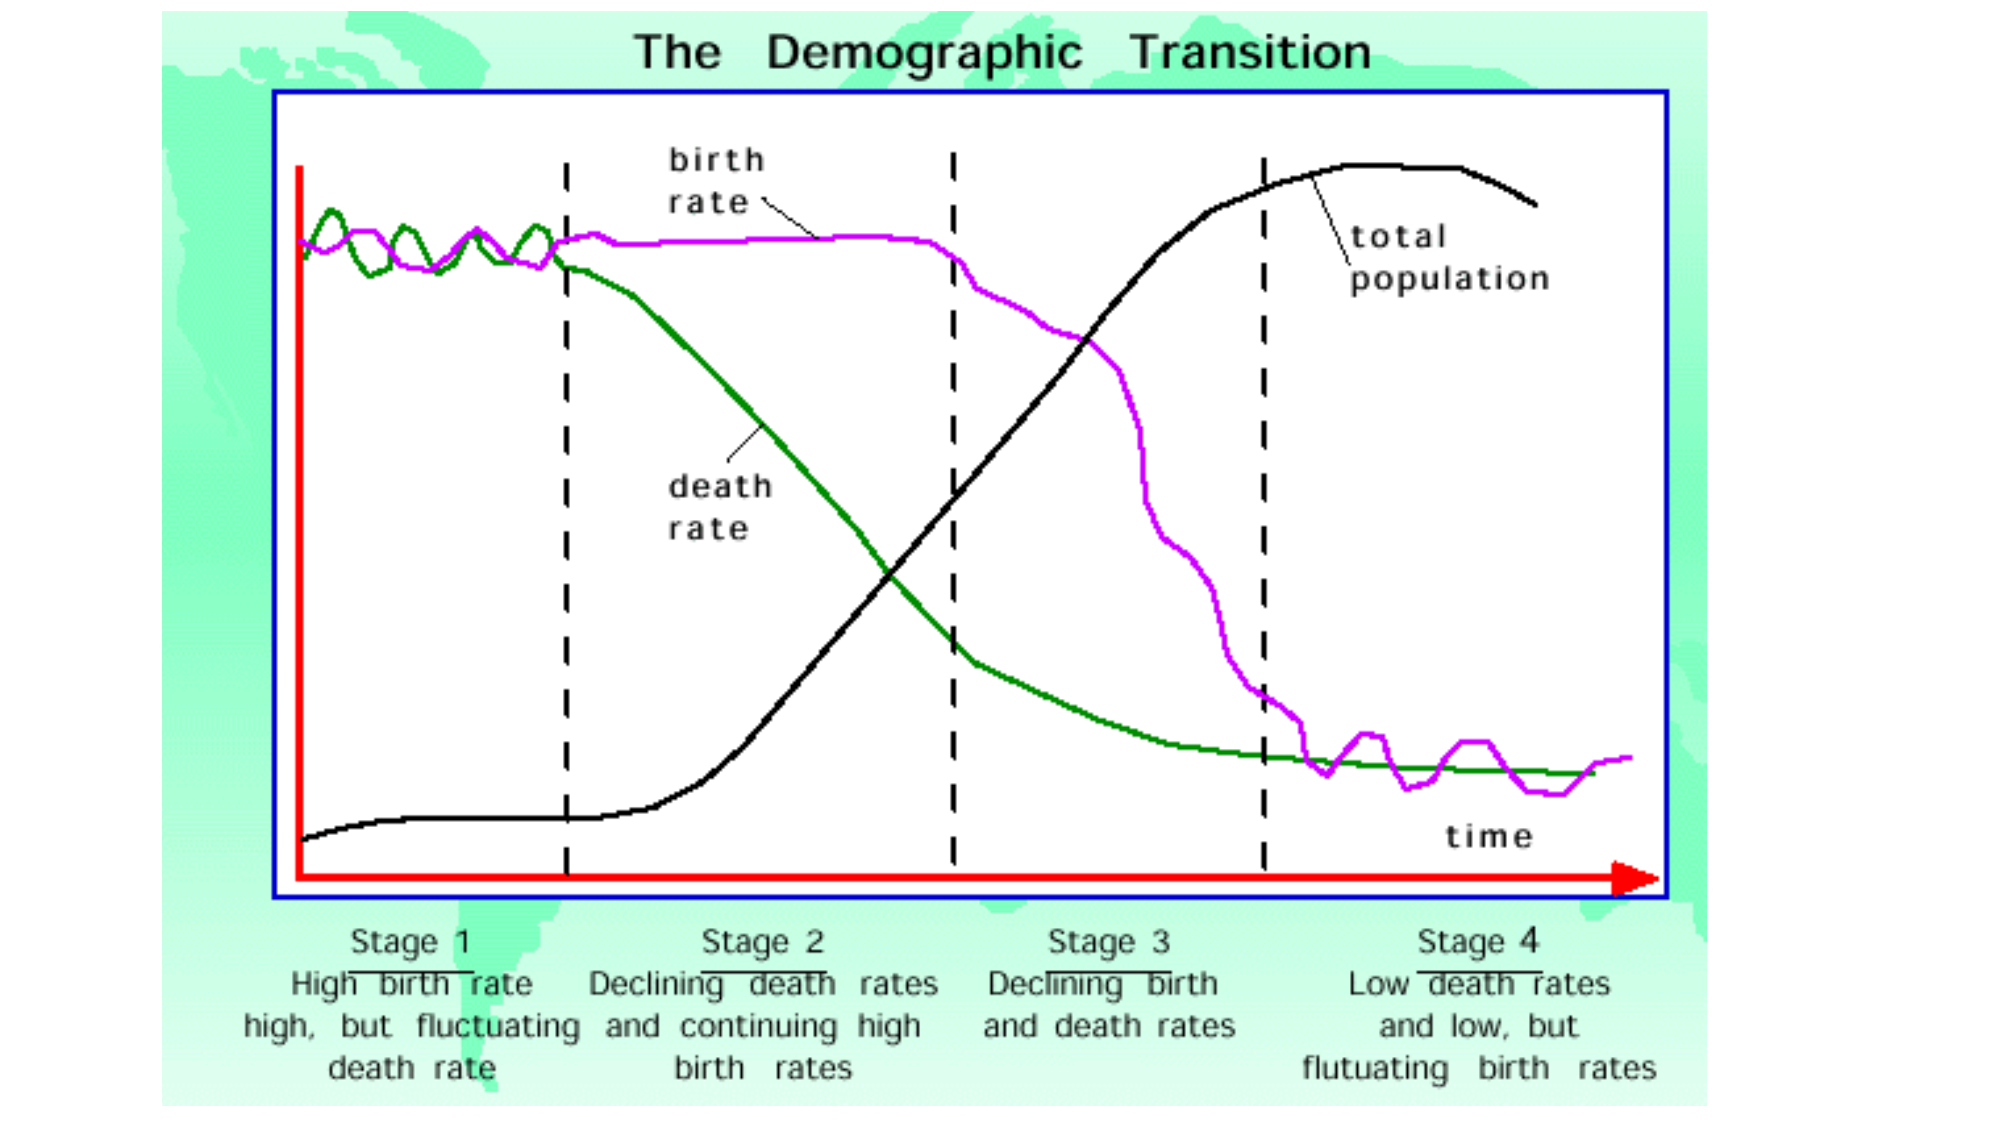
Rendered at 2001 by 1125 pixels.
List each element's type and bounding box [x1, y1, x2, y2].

list [162, 11, 1707, 1106]
